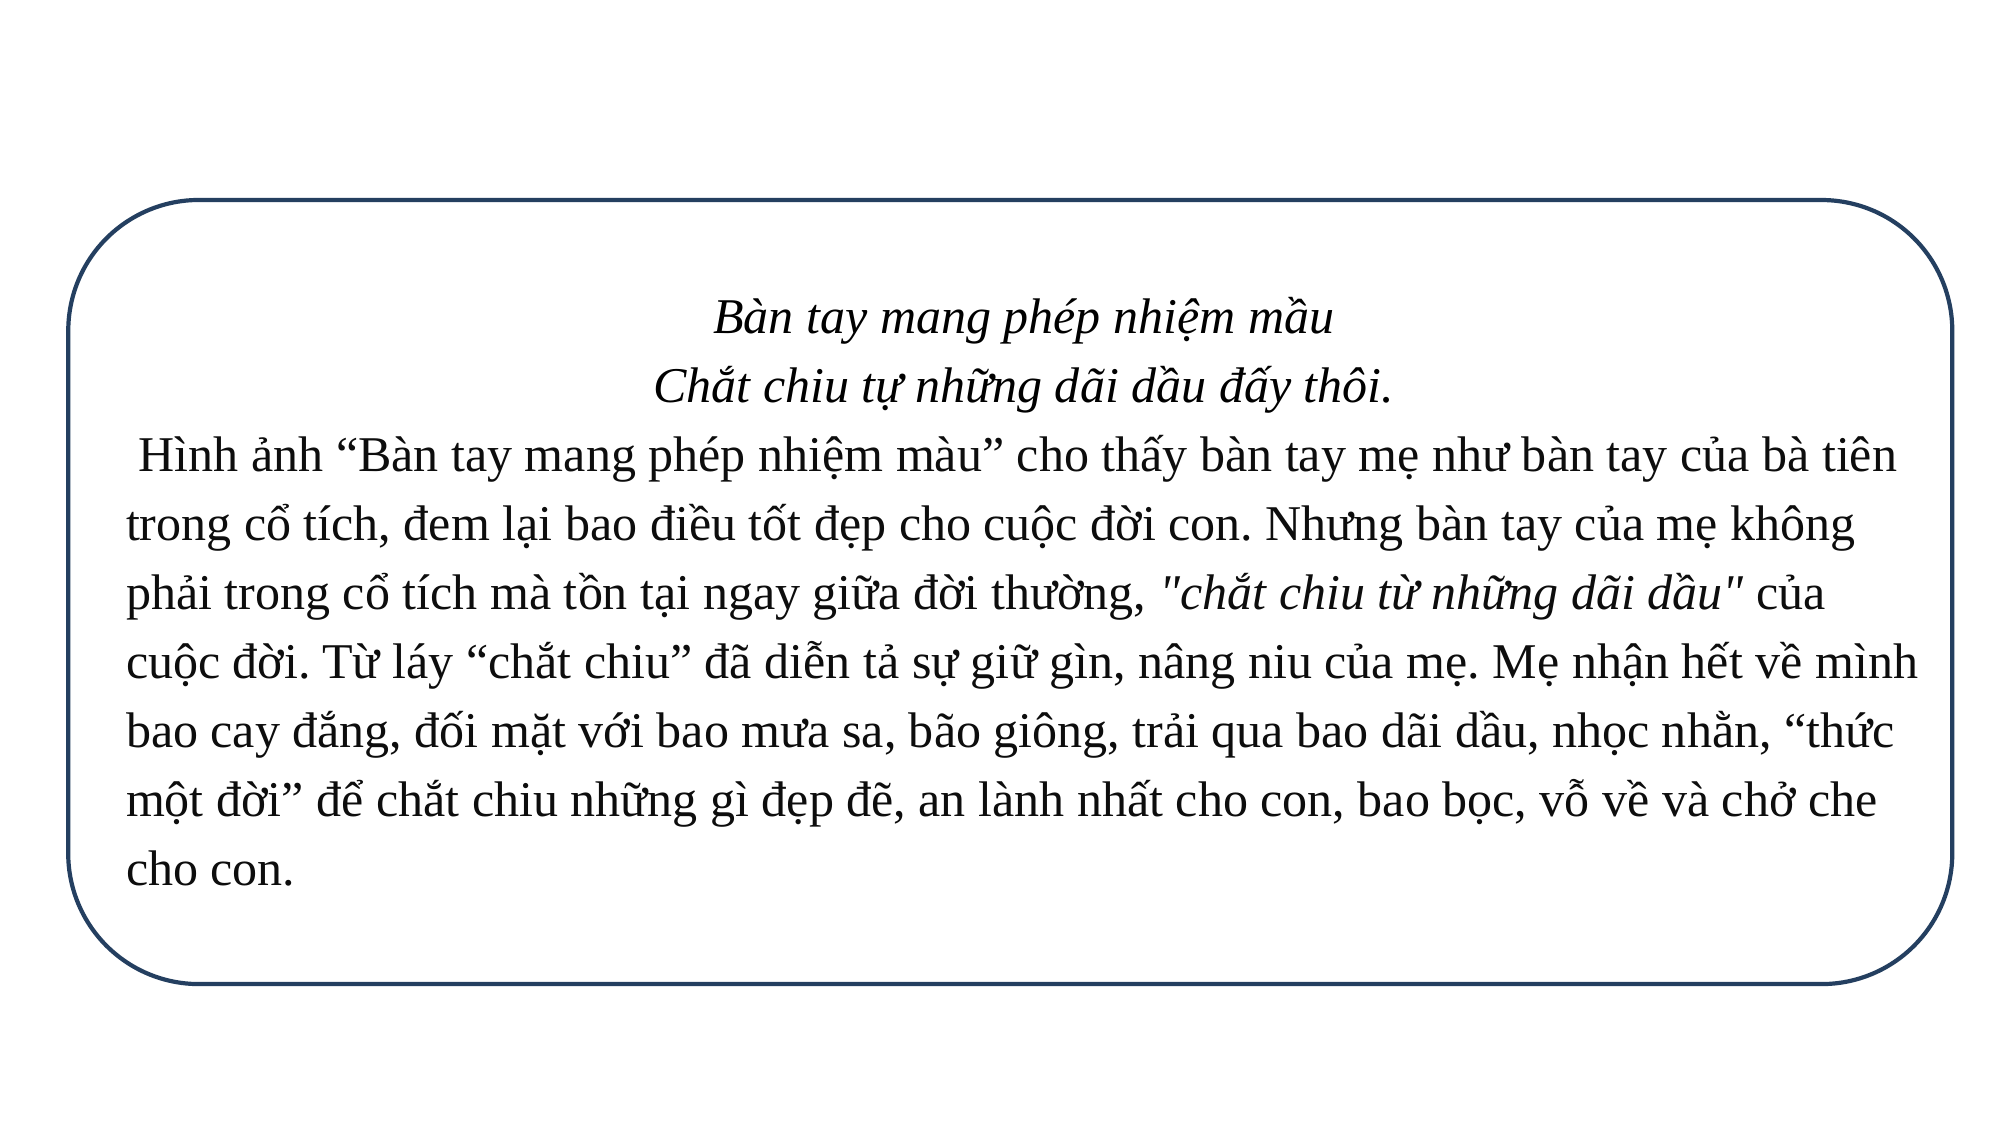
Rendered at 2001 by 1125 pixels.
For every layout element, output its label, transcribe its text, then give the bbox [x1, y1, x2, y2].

text_box Bàn tay mang phép nhiệm mầu Chắt chiu tự những dãi dầu đấy thôi. Hình ảnh “Bàn tay mang phép nhiệm màu” cho thấy bàn tay mẹ như bàn tay của bà tiên trong cổ tích, đem lại bao điều tốt đẹp cho cuộc đời con. Nhưng bàn tay của mẹ không phải trong cổ tích mà tồn tại ngay giữa đời thường, "chắt chiu từ những dãi dầu" của cuộc đời. Từ láy “chắt chiu” đã diễn tả sự giữ gìn, nâng niu của mẹ. Mẹ nhận hết về mình bao cay đắng, đối mặt với bao mưa sa, bão giông, trải qua bao dãi dầu, nhọc nhằn, “thức một đời” để chắt chiu những gì đẹp đẽ, an lành nhất cho con, bao bọc, vỗ về và chở che cho con. [111, 267, 1937, 903]
text_box [68, 199, 1953, 985]
